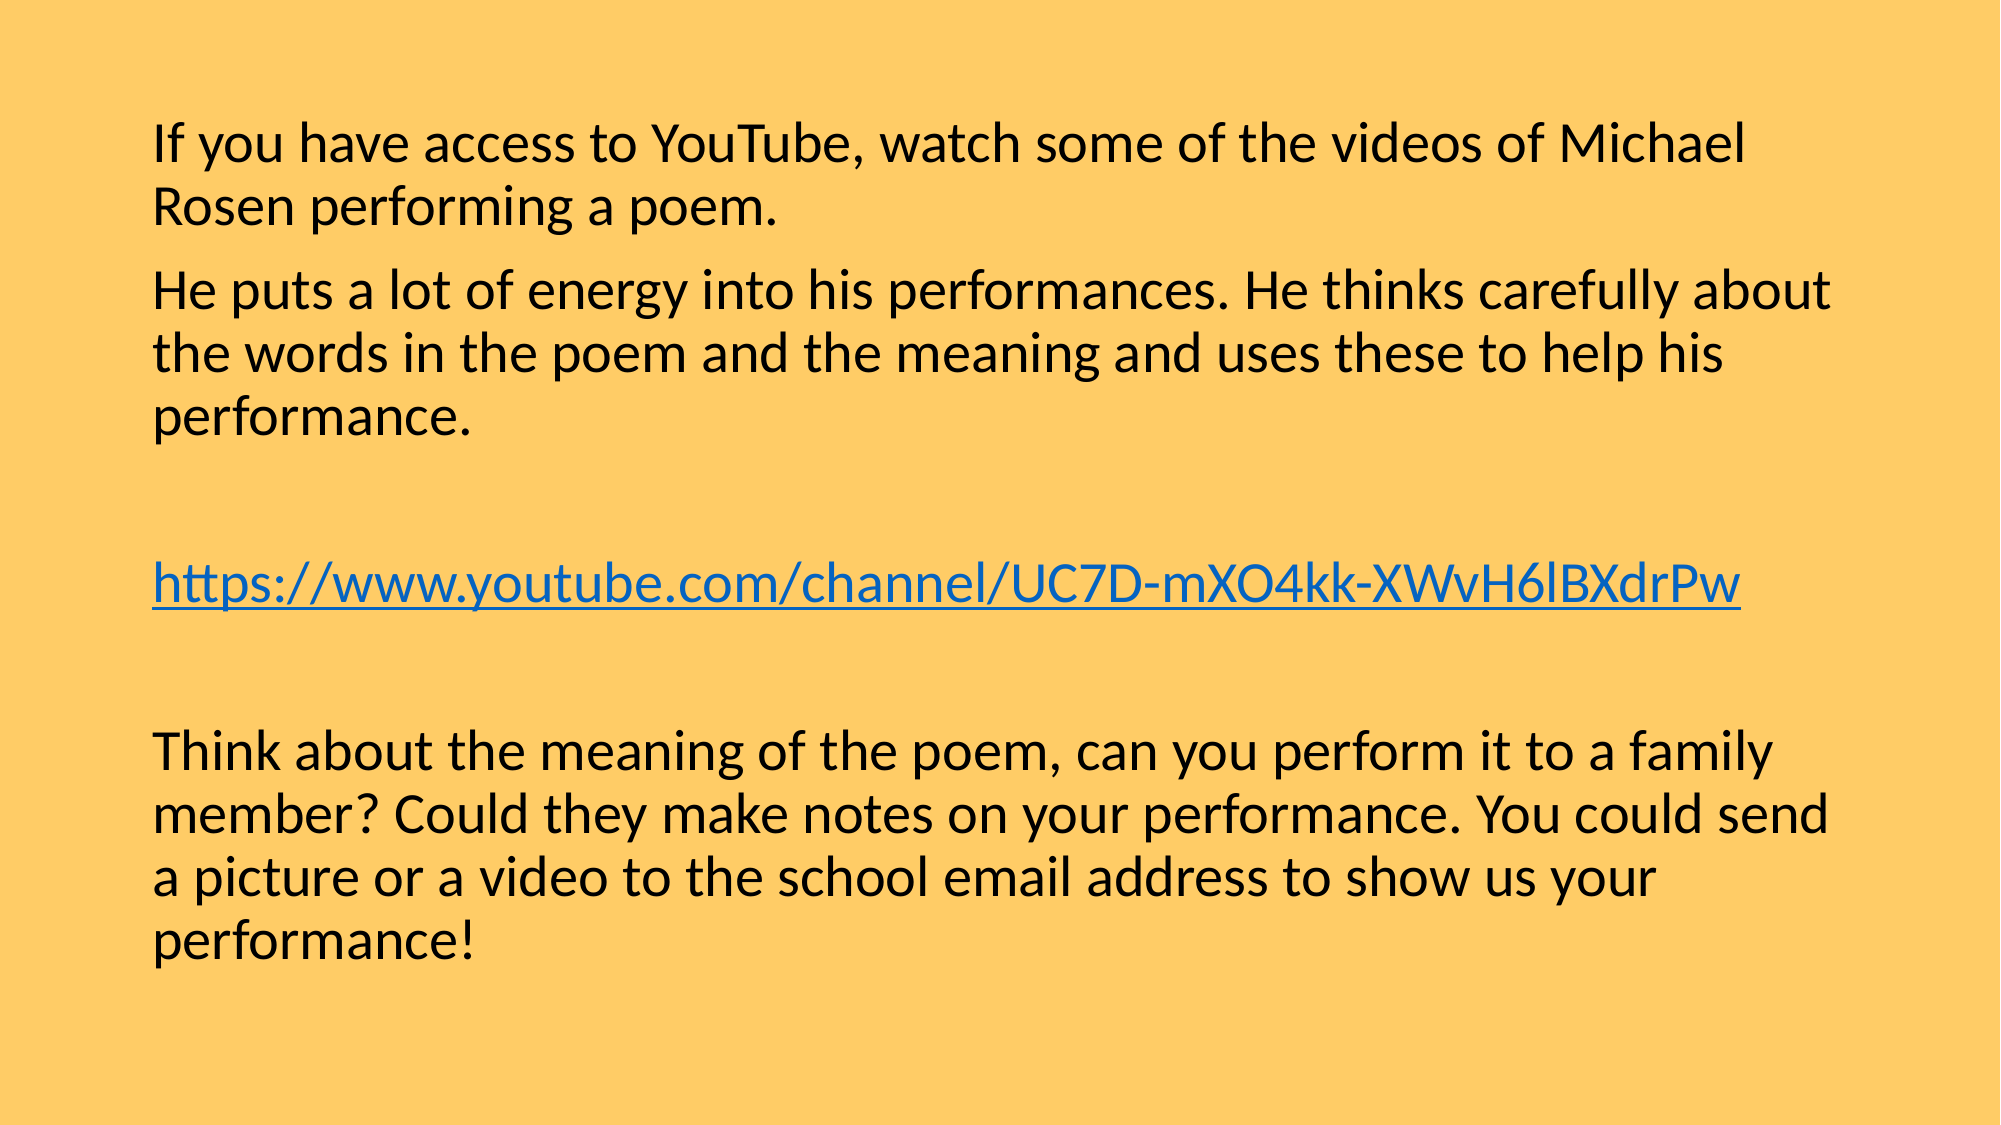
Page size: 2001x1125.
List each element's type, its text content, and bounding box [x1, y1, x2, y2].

list If you have access to YouTube, watch some of the videos of Michael Rosen performing a poem. He puts a lot of energy into his performances. He thinks carefully about the words in the poem and the meaning and uses these to help his performance. https://www.youtube.com/channel/UC7D-mXO4kk-XWvH6lBXdrPw Think about the meaning of the poem, can you perform it to a family member? Could they make notes on your performance. You could send a picture or a video to the school email address to show us your performance! [137, 104, 1863, 1014]
